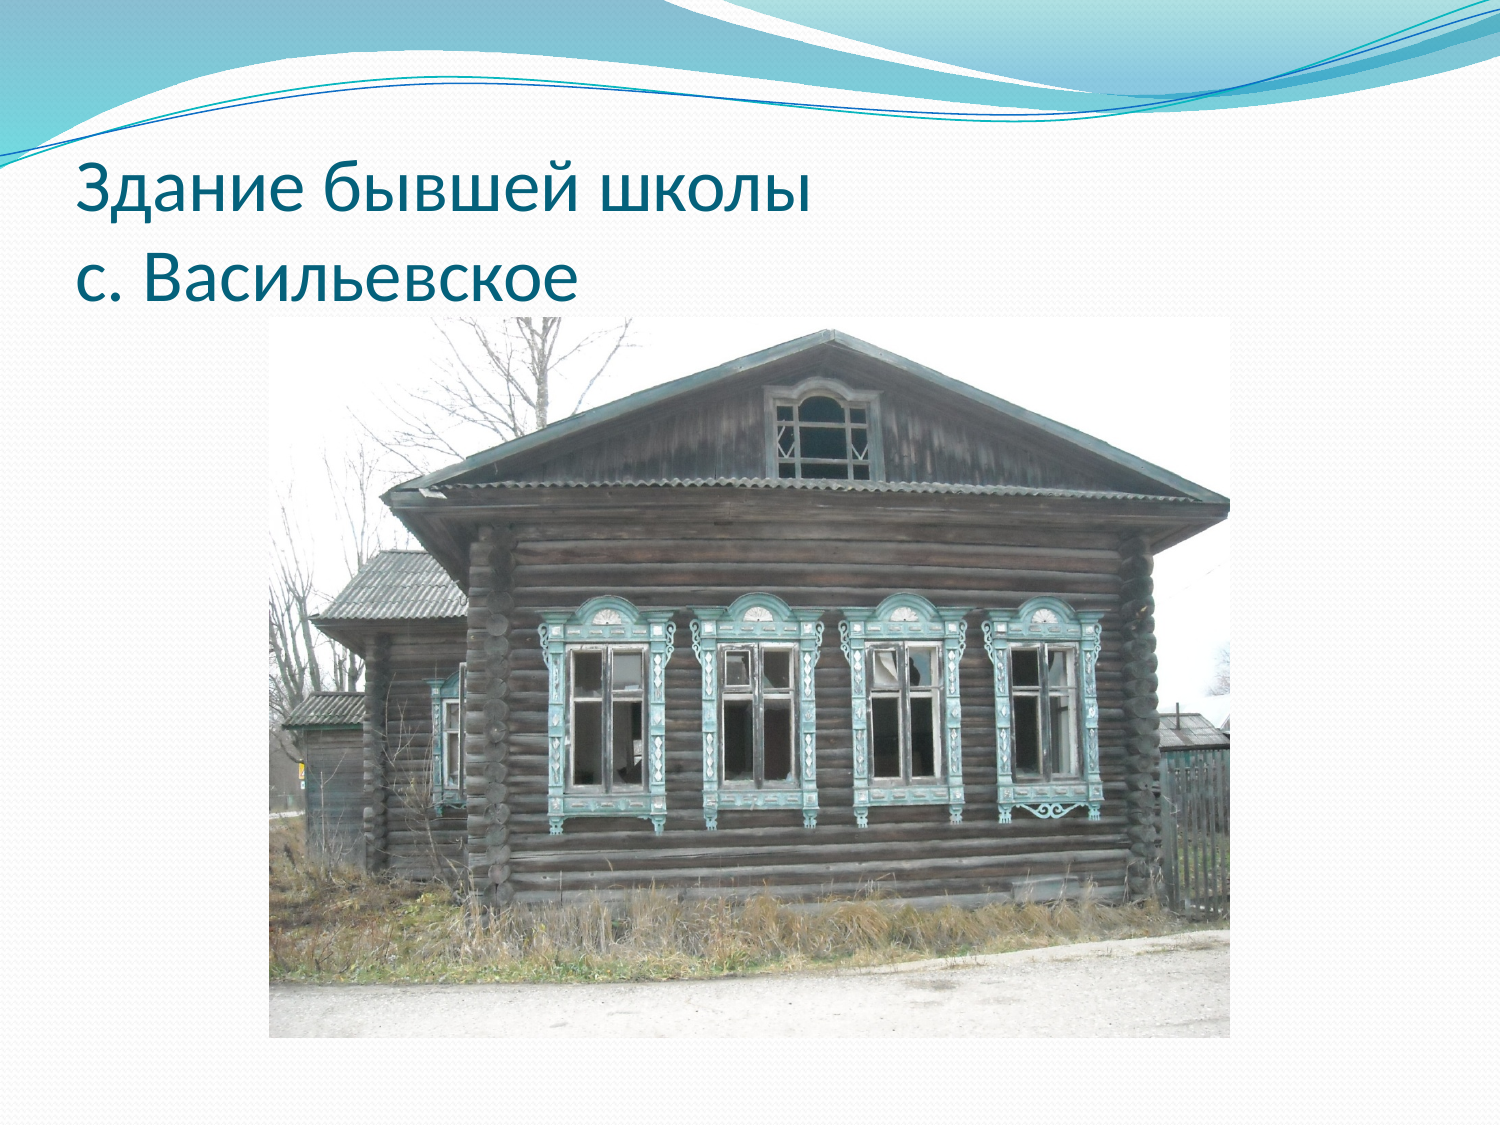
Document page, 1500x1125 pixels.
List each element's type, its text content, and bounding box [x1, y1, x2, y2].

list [269, 317, 1231, 1038]
title Здание бывшей школы с. Васильевское [75, 115, 1425, 317]
